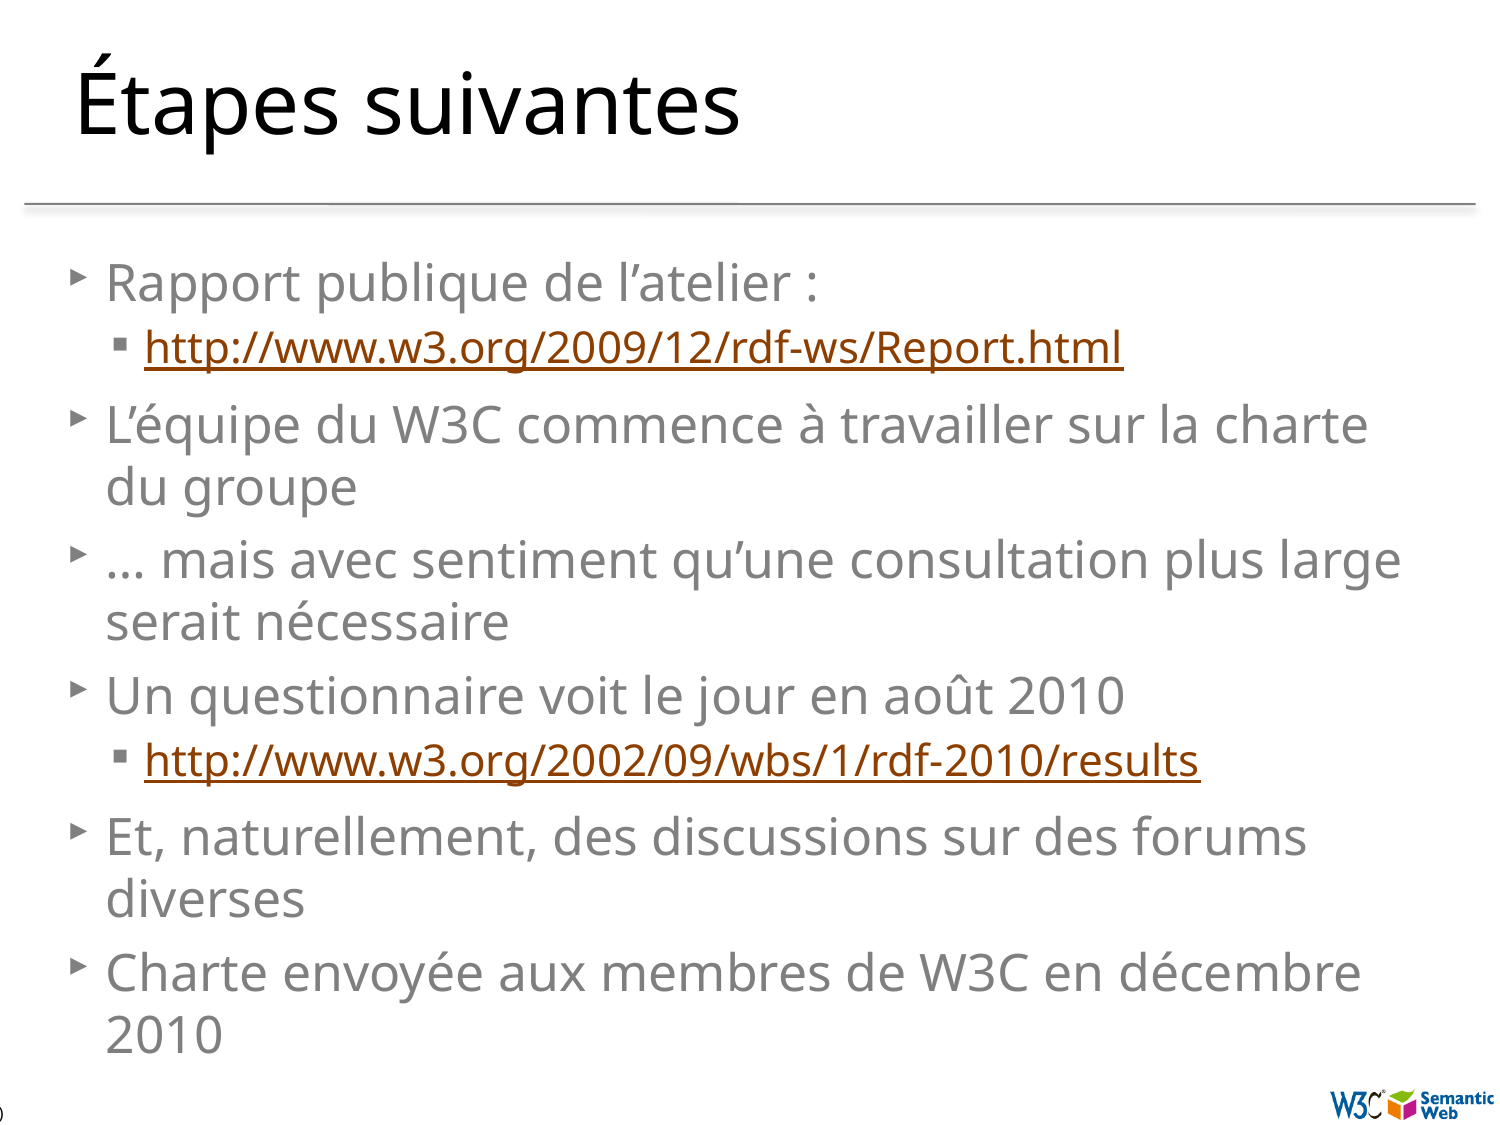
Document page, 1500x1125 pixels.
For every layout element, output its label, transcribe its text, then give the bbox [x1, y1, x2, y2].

title Étapes suivantes [58, 6, 1453, 195]
picture [1330, 1087, 1494, 1120]
list Rapport publique de l’atelier : http://www.w3.org/2009/12/rdf-ws/Report.html L’équipe du W3C commence à travailler sur la charte du groupe … mais avec sentiment qu’une consultation plus large serait nécessaire Un questionnaire voit le jour en août 2010 http://www.w3.org/2002/09/wbs/1/rdf-2010/results Et, naturellement, des discussions sur des forums diverses Charte envoyée aux membres de W3C en décembre 2010 [35, 242, 1453, 1075]
